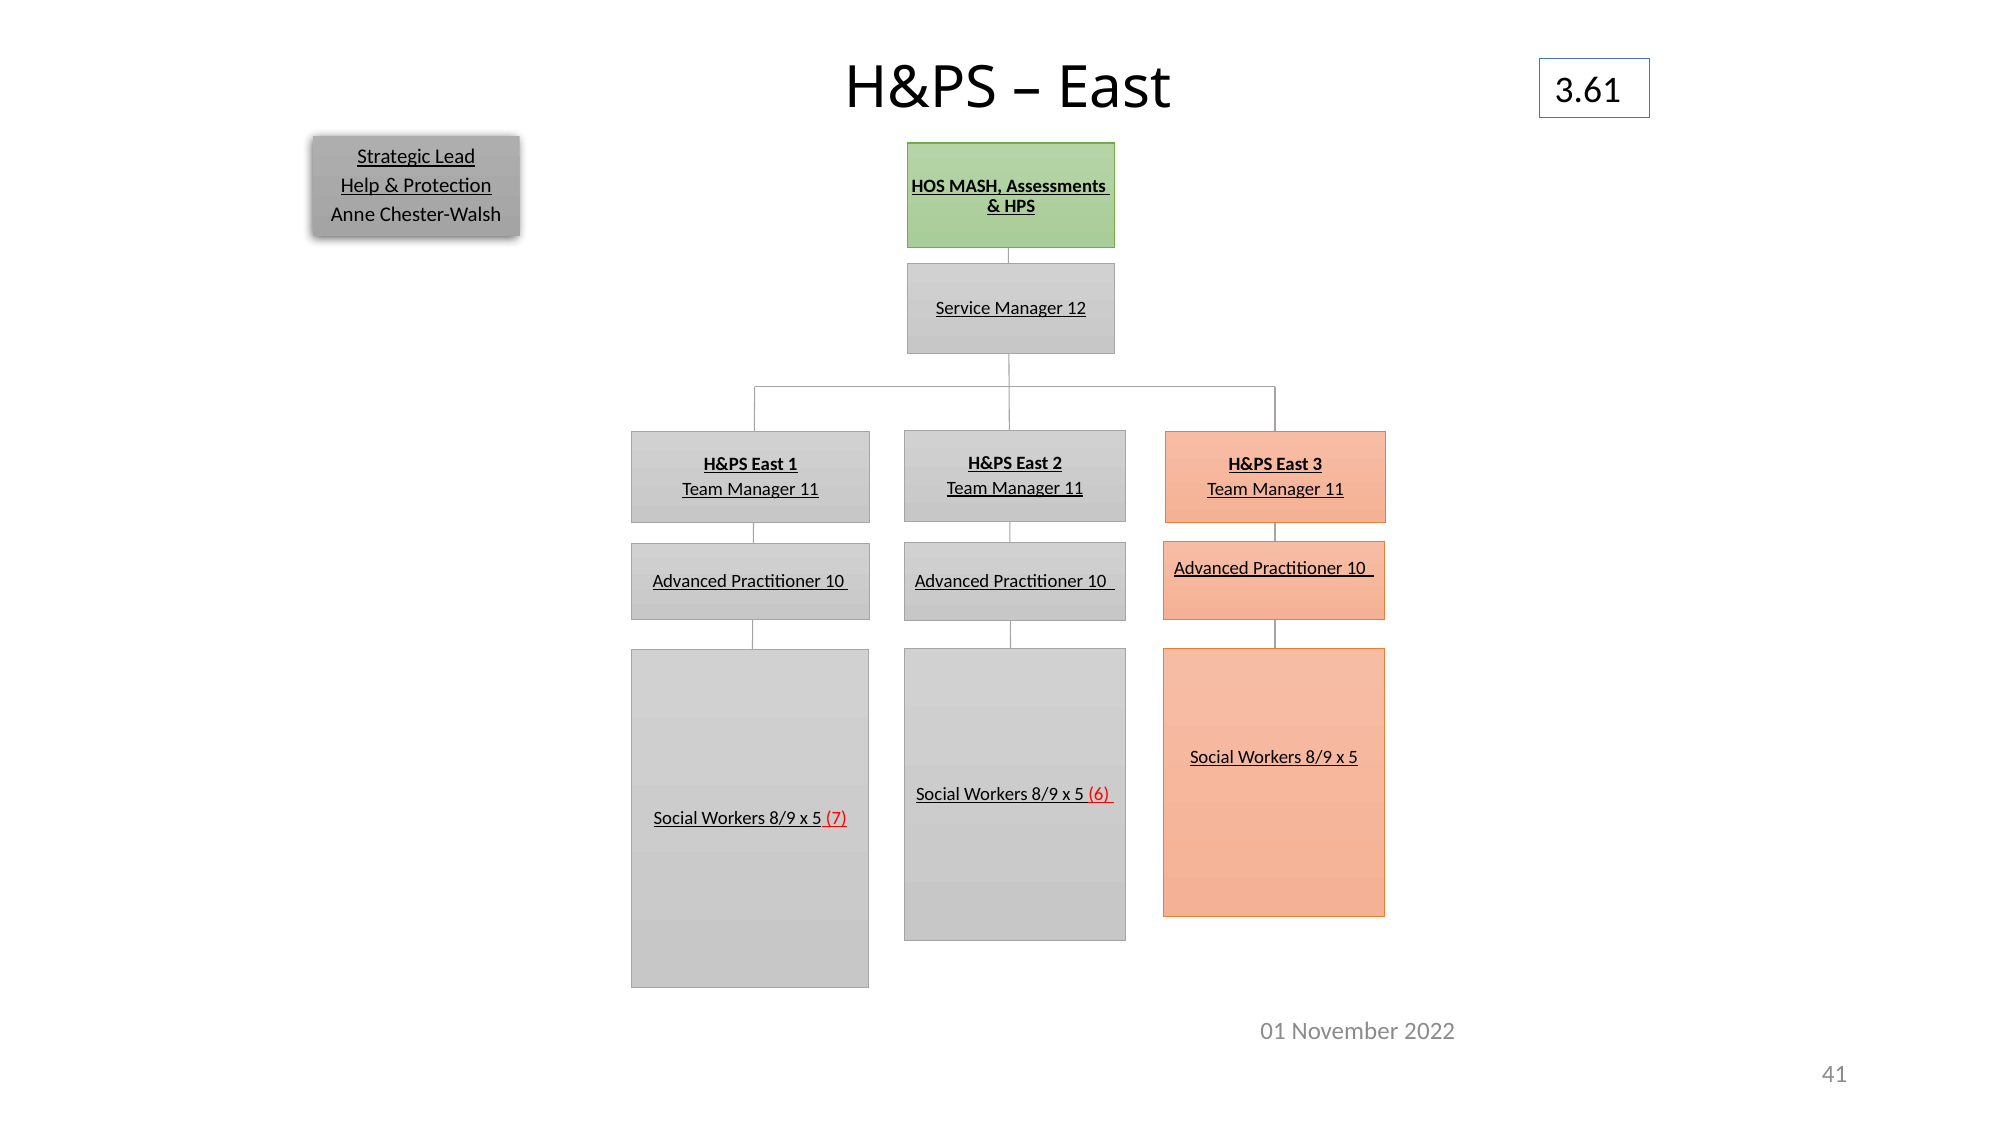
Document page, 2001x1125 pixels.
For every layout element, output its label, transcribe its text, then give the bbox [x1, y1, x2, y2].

text_box H&PS East 3 Team Manager 11 [1165, 431, 1274, 523]
text_box Advanced Practitioner 10 [1163, 541, 1274, 620]
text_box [631, 430, 1126, 988]
text_box Social Workers 8/9 x 5 [1163, 648, 1385, 917]
text_box Service Manager 12 [907, 263, 1007, 354]
text_box H&PS East 3 Team Manager 11 [1276, 431, 1386, 523]
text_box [751, 386, 755, 430]
text_box 3.61 [1539, 58, 1650, 118]
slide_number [1245, 1009, 1500, 1050]
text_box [1007, 387, 1011, 430]
text_box Service Manager 12 [1011, 263, 1115, 354]
text_box Strategic Lead Help & Protection Anne Chester-Walsh [312, 135, 520, 237]
text_box HOS MASH, Assessments & HPS [907, 142, 1115, 248]
title H&PS – East [576, 37, 1440, 139]
slide_number 41 [1412, 1042, 1863, 1103]
text_box Advanced Practitioner 10 [1276, 541, 1385, 620]
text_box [1007, 189, 1011, 386]
